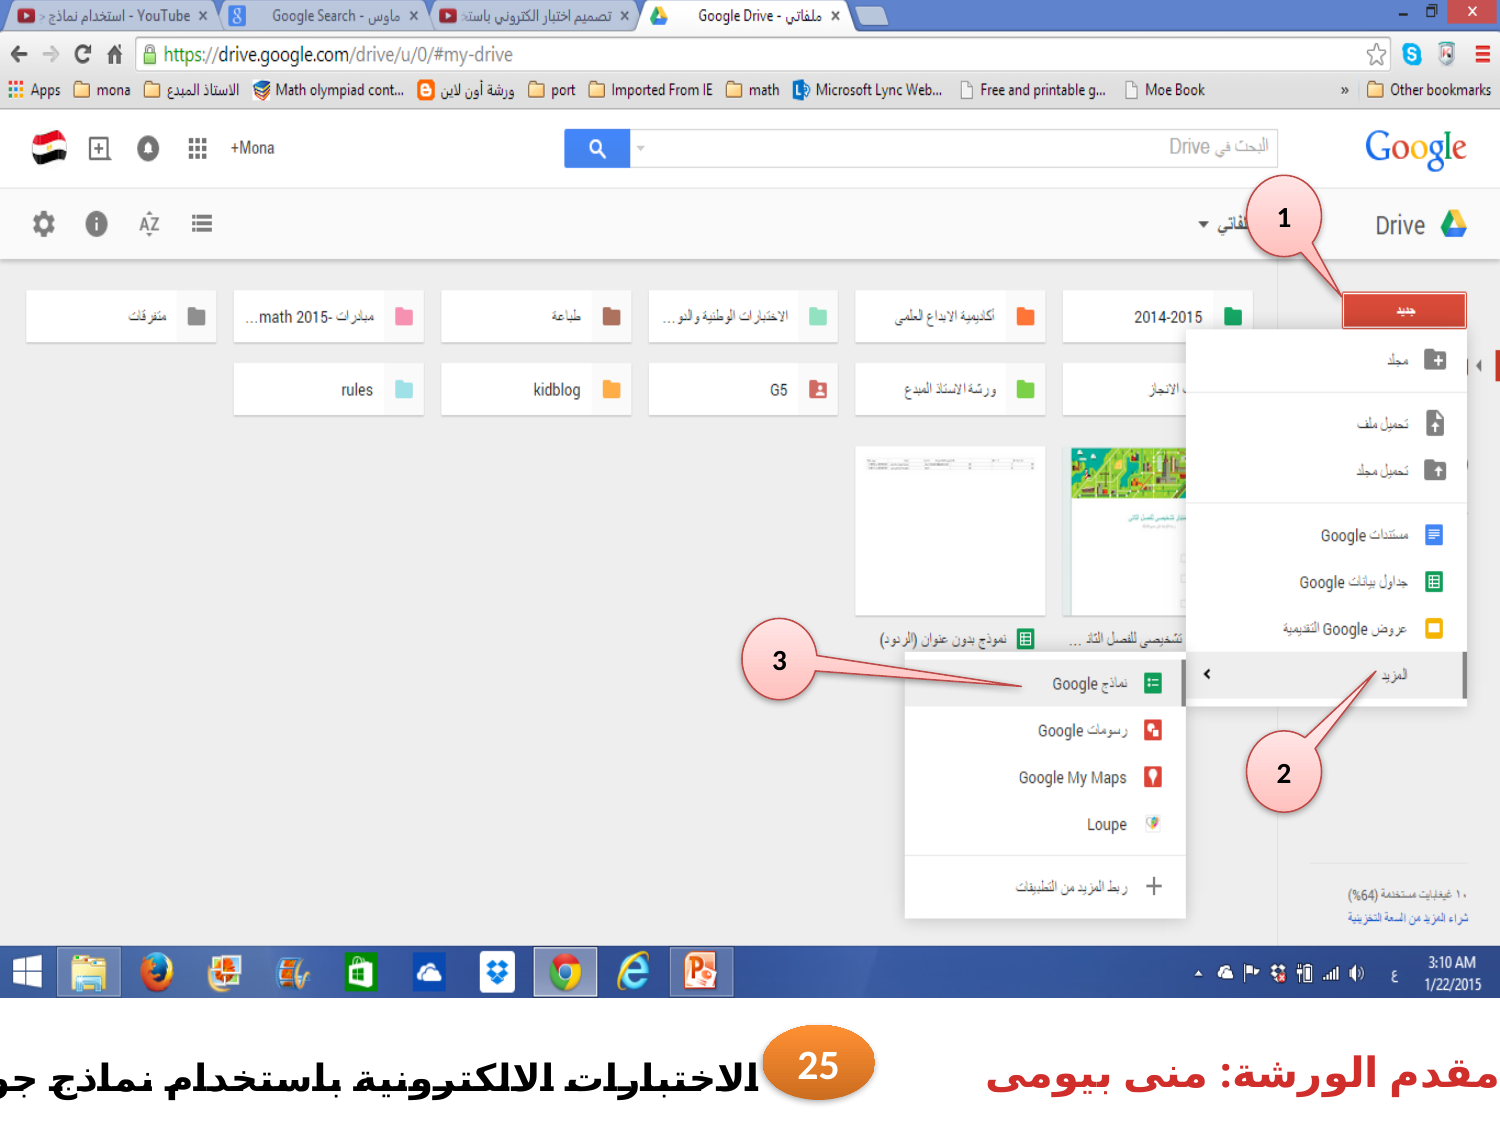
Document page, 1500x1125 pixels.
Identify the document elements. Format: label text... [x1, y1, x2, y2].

text_box 25 [762, 1024, 876, 1100]
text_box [0, 0, 1500, 999]
